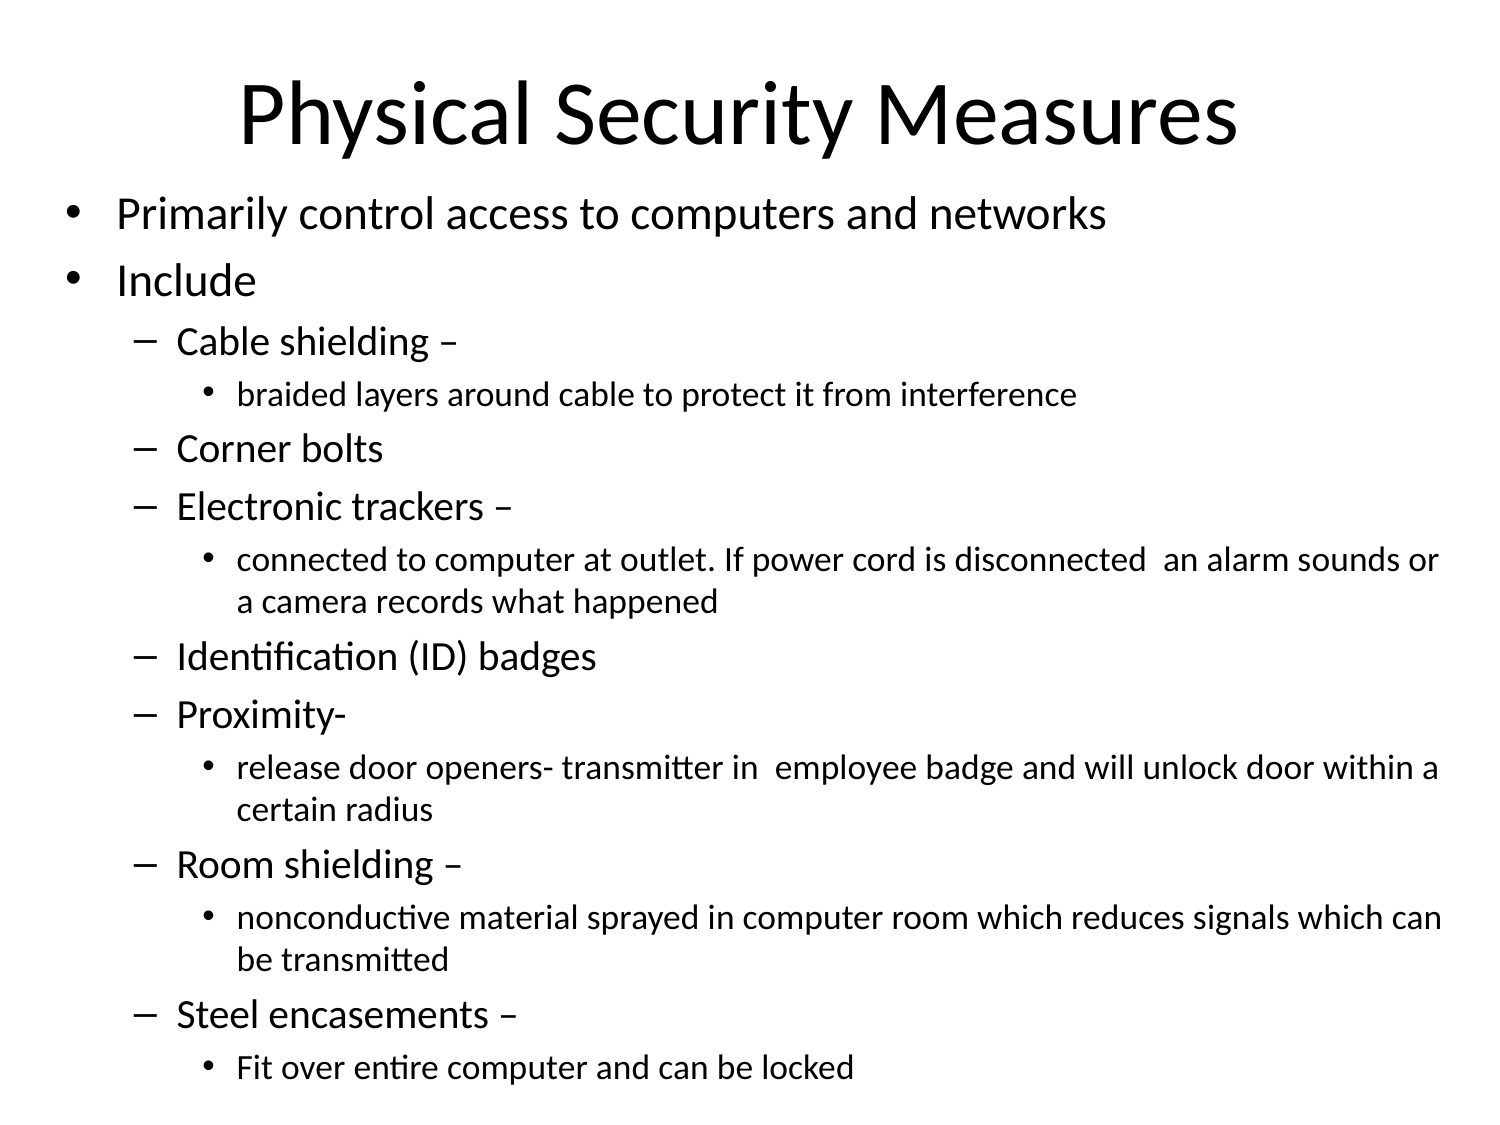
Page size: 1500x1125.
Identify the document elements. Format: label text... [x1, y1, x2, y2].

list Primarily control access to computers and networks Include Cable shielding – braided layers around cable to protect it from interference Corner bolts Electronic trackers – connected to computer at outlet. If power cord is disconnected an alarm sounds or a camera records what happened Identification (ID) badges Proximity- release door openers- transmitter in employee badge and will unlock door within a certain radius Room shielding – nonconductive material sprayed in computer room which reduces signals which can be transmitted Steel encasements – Fit over entire computer and can be locked [50, 174, 1463, 1100]
title Physical Security Measures [75, 45, 1425, 174]
